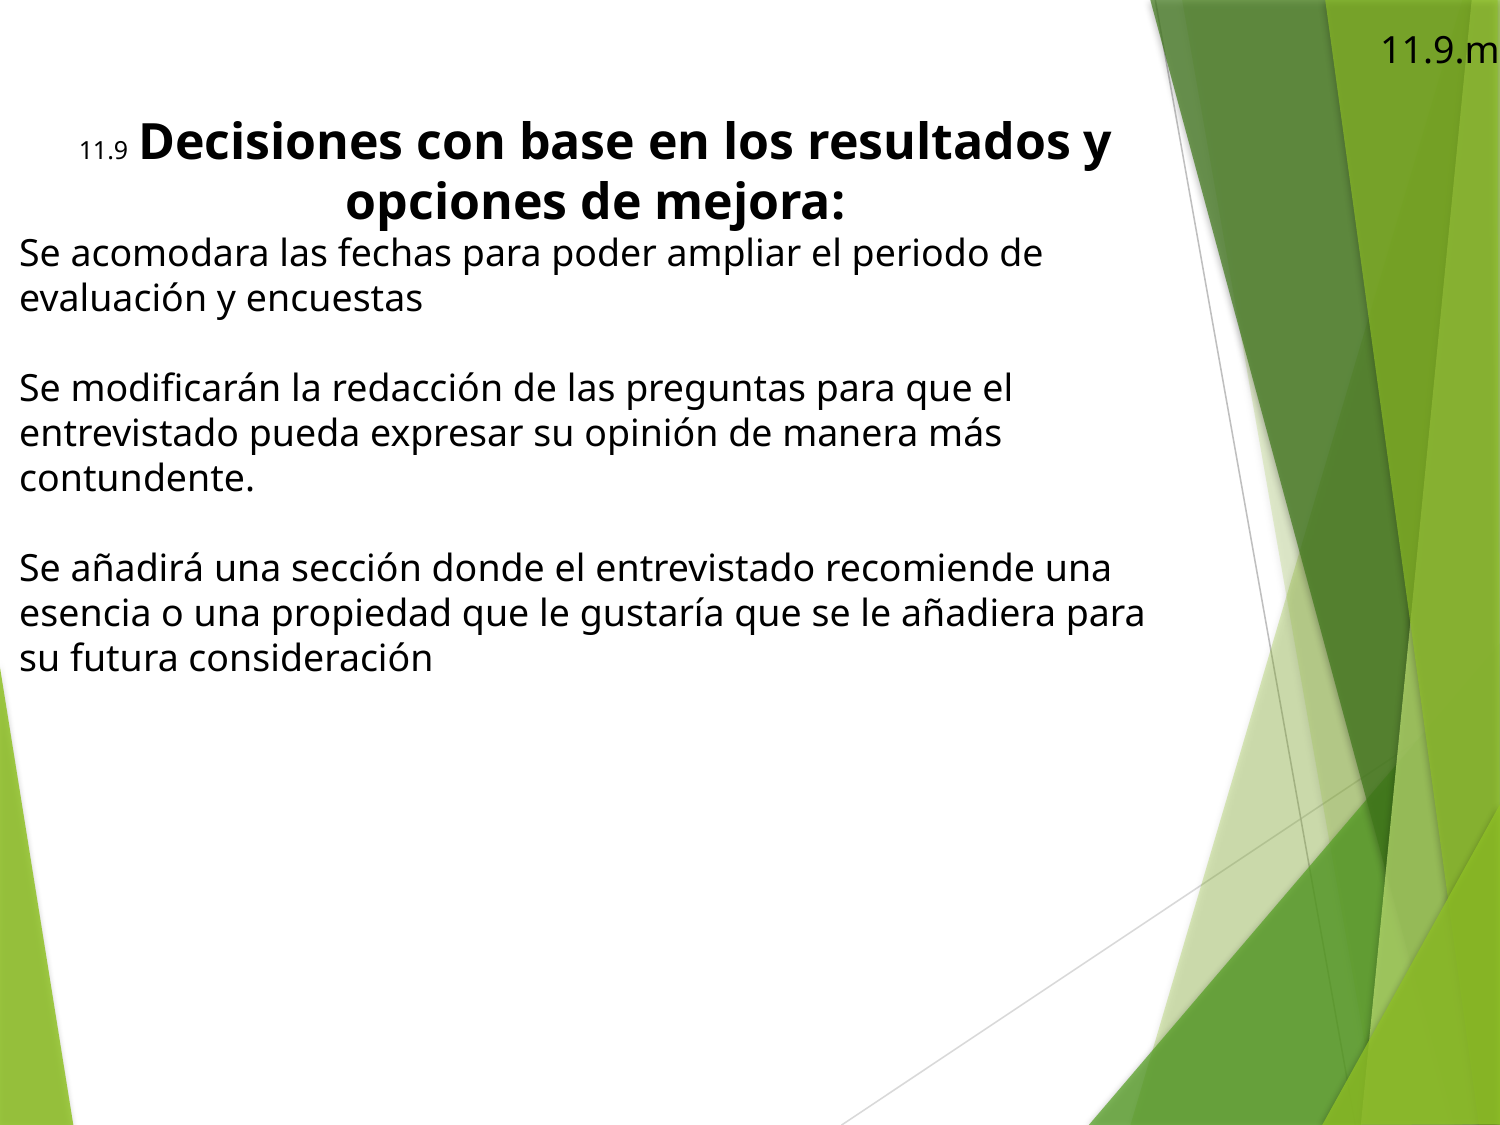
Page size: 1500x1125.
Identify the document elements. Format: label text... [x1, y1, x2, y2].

text_box 11.9 Decisiones con base en los resultados y opciones de mejora: Se acomodara las fechas para poder ampliar el periodo de evaluación y encuestas Se modificarán la redacción de las preguntas para que el entrevistado pueda expresar su opinión de manera más contundente. Se añadirá una sección donde el entrevistado recomiende una esencia o una propiedad que le gustaría que se le añadiera para su futura consideración [4, 101, 1187, 732]
text_box 11.9.m [1365, 19, 1500, 79]
